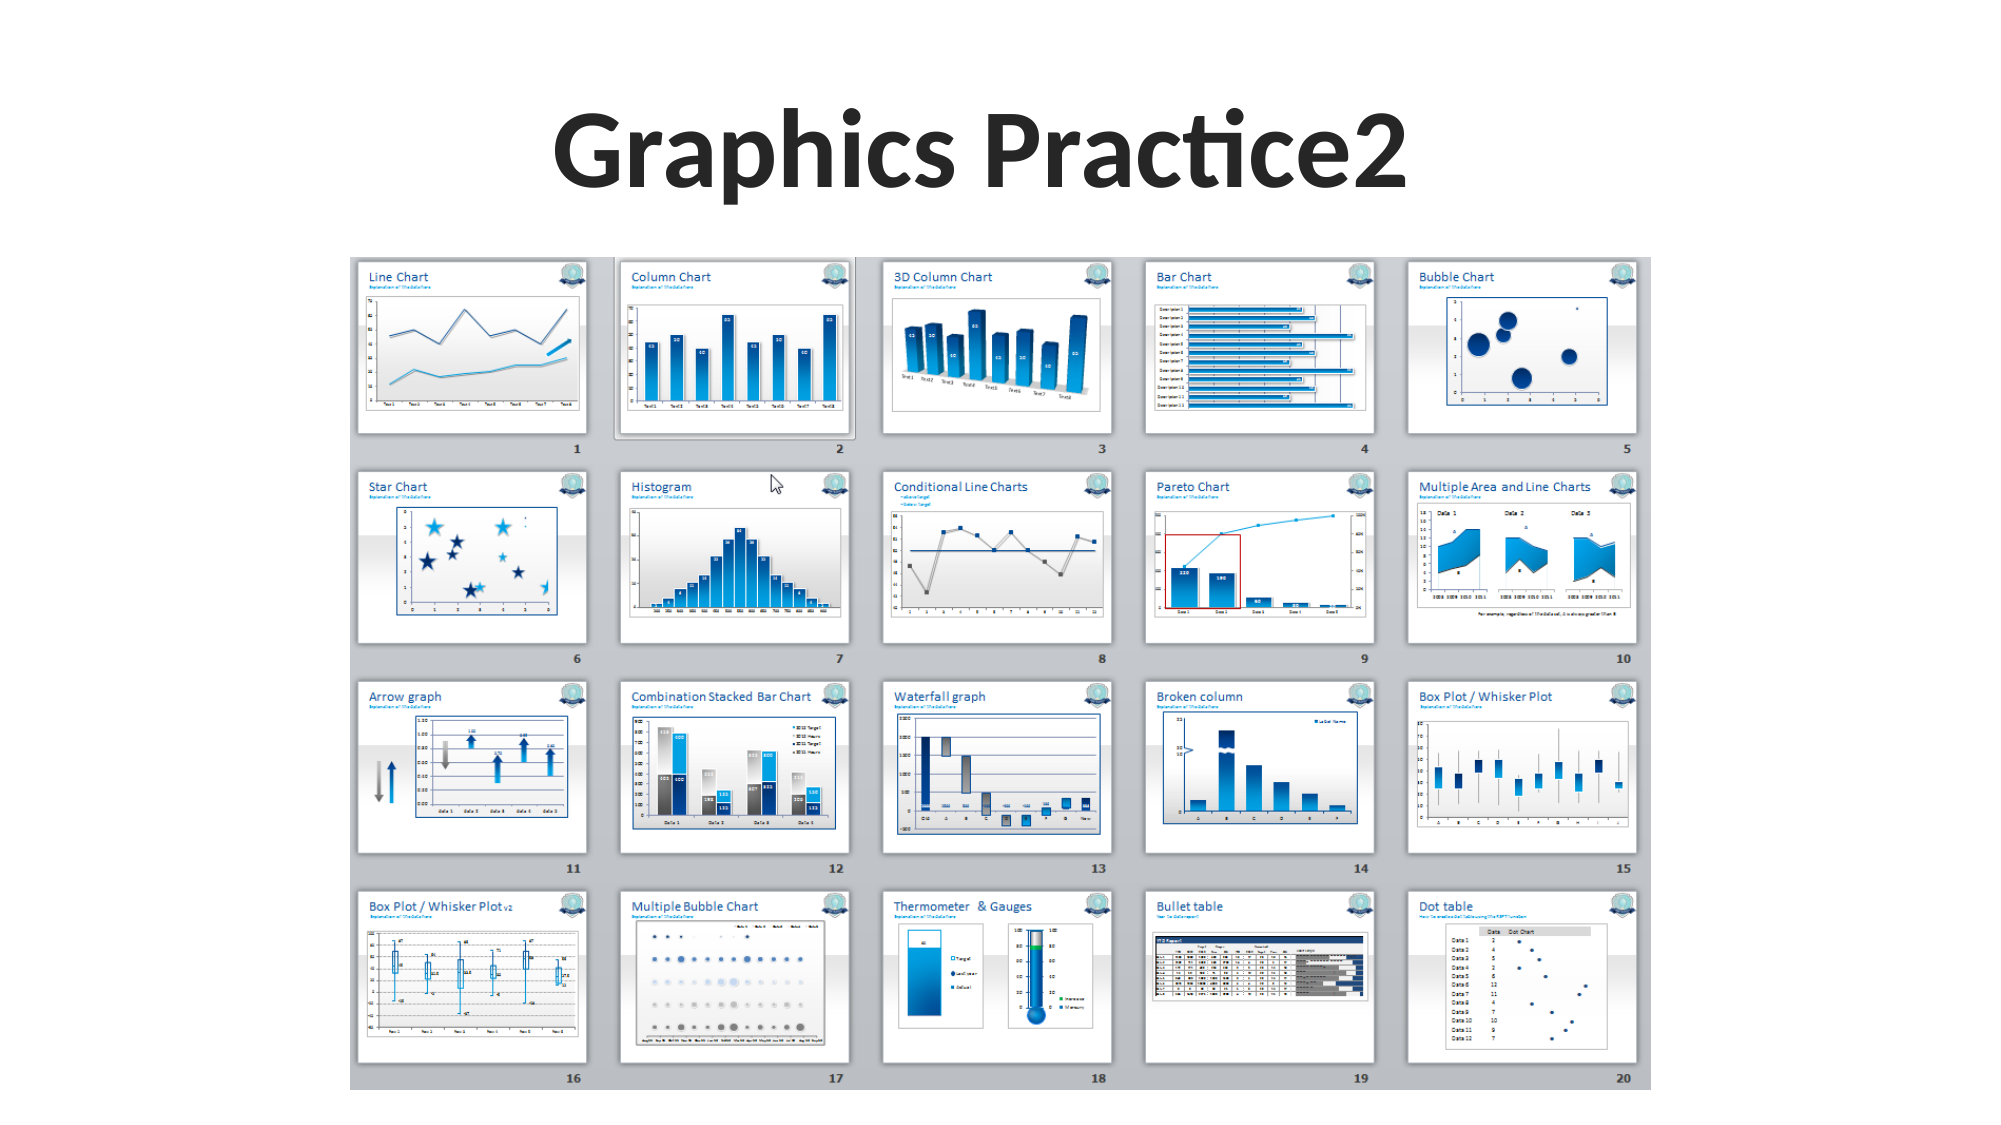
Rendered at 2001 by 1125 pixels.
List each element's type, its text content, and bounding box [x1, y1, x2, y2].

text_box Graphics Practice2 [537, 67, 1426, 217]
picture [349, 257, 1651, 1090]
